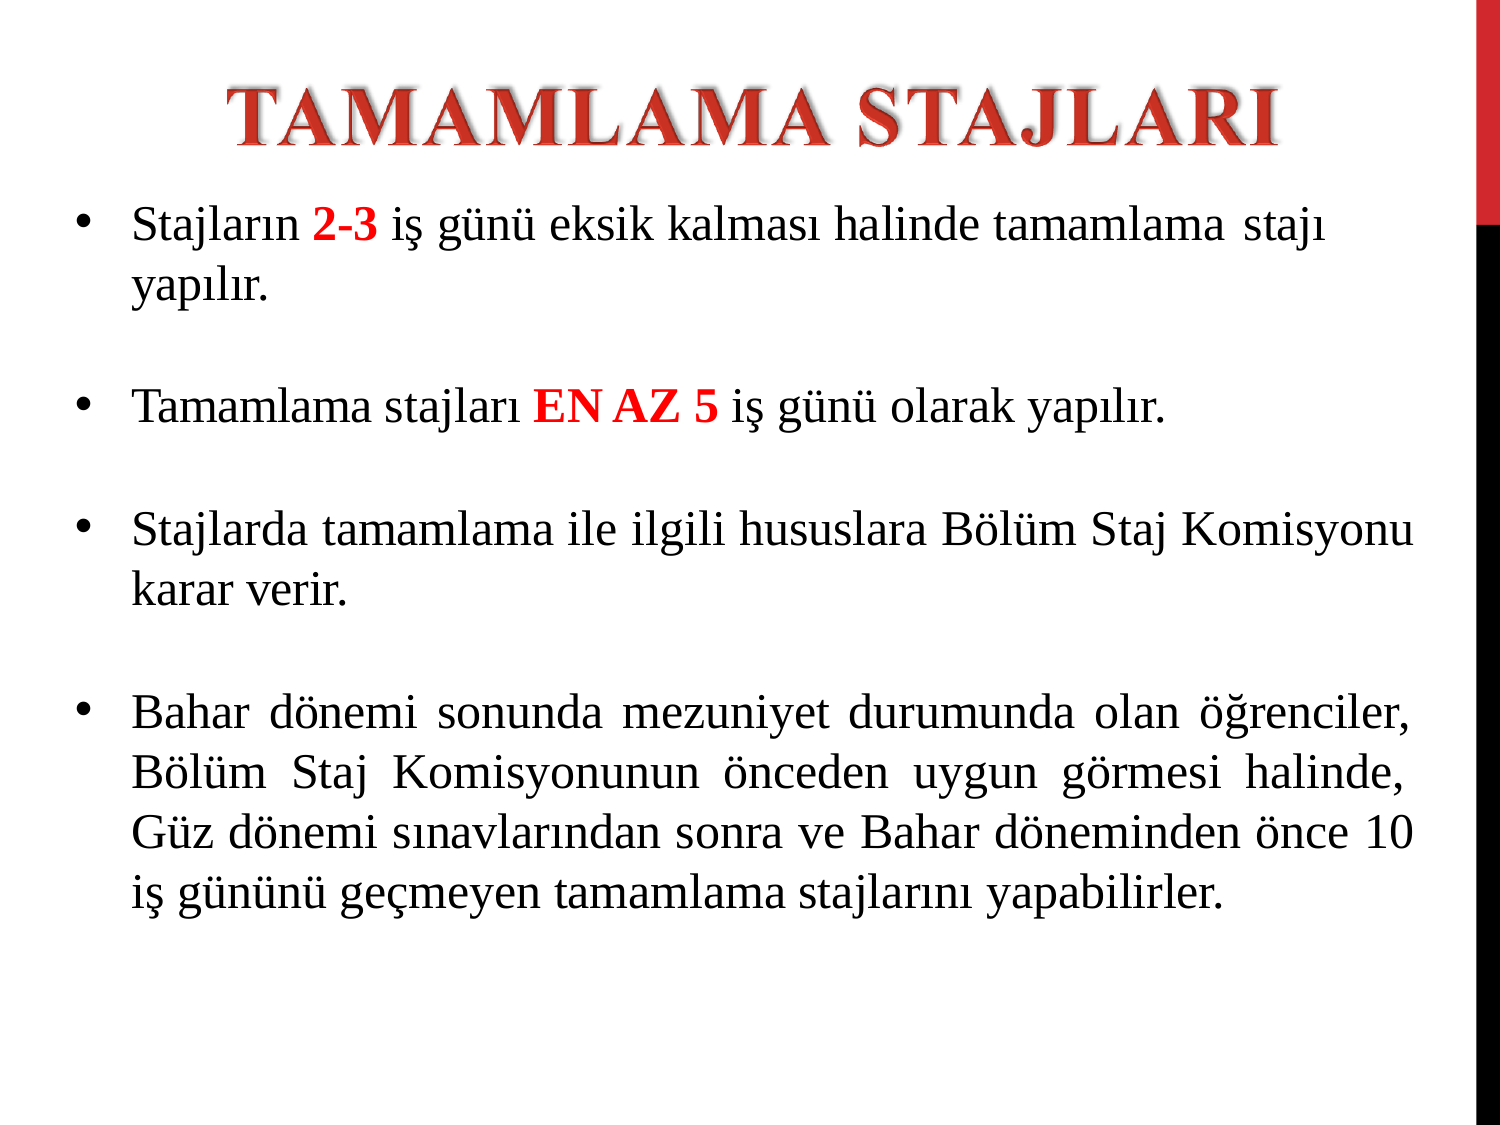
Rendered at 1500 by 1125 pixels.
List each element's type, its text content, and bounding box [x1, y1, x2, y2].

picture [225, 80, 1285, 148]
text_box Stajların 2-3 iş günü eksik kalması halinde tamamlama stajı yapılır. Tamamlama stajları EN AZ 5 iş günü olarak yapılır. Stajlarda tamamlama ile ilgili hususlara Bölüm Staj Komisyonu karar verir. Bahar dönemi sonunda mezuniyet durumunda olan öğrenciler, Bölüm Staj Komisyonunun önceden uygun görmesi halinde, Güz dönemi sınavlarından sonra ve Bahar döneminden önce 10 iş gününü geçmeyen tamamlama stajlarını yapabilirler. [72, 188, 1430, 919]
